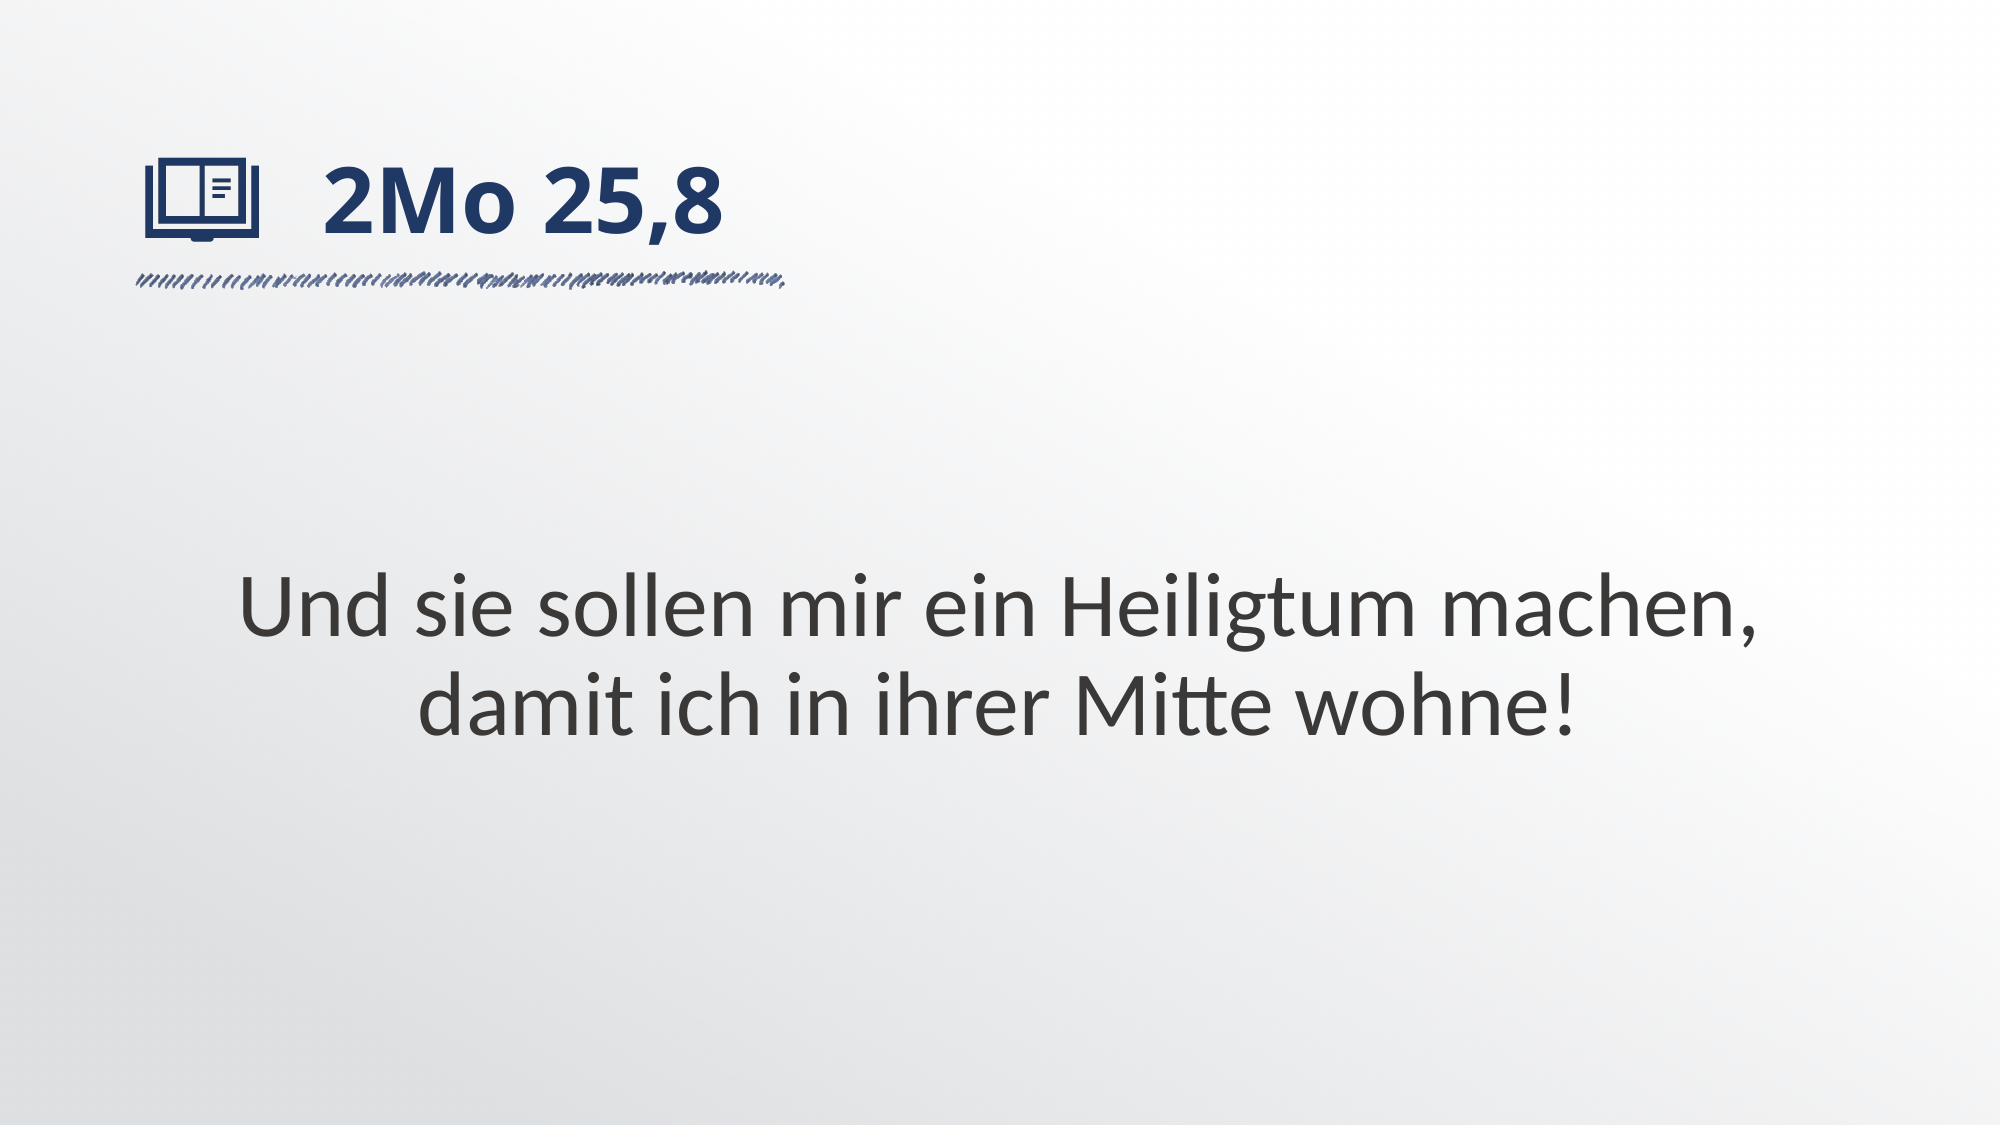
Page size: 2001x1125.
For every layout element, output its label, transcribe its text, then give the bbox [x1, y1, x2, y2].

list Und sie sollen mir ein Heiligtum machen, damit ich in ihrer Mitte wohne! [137, 299, 1863, 1014]
picture [140, 137, 264, 261]
title 2Mo 25,8 [322, 59, 1860, 261]
